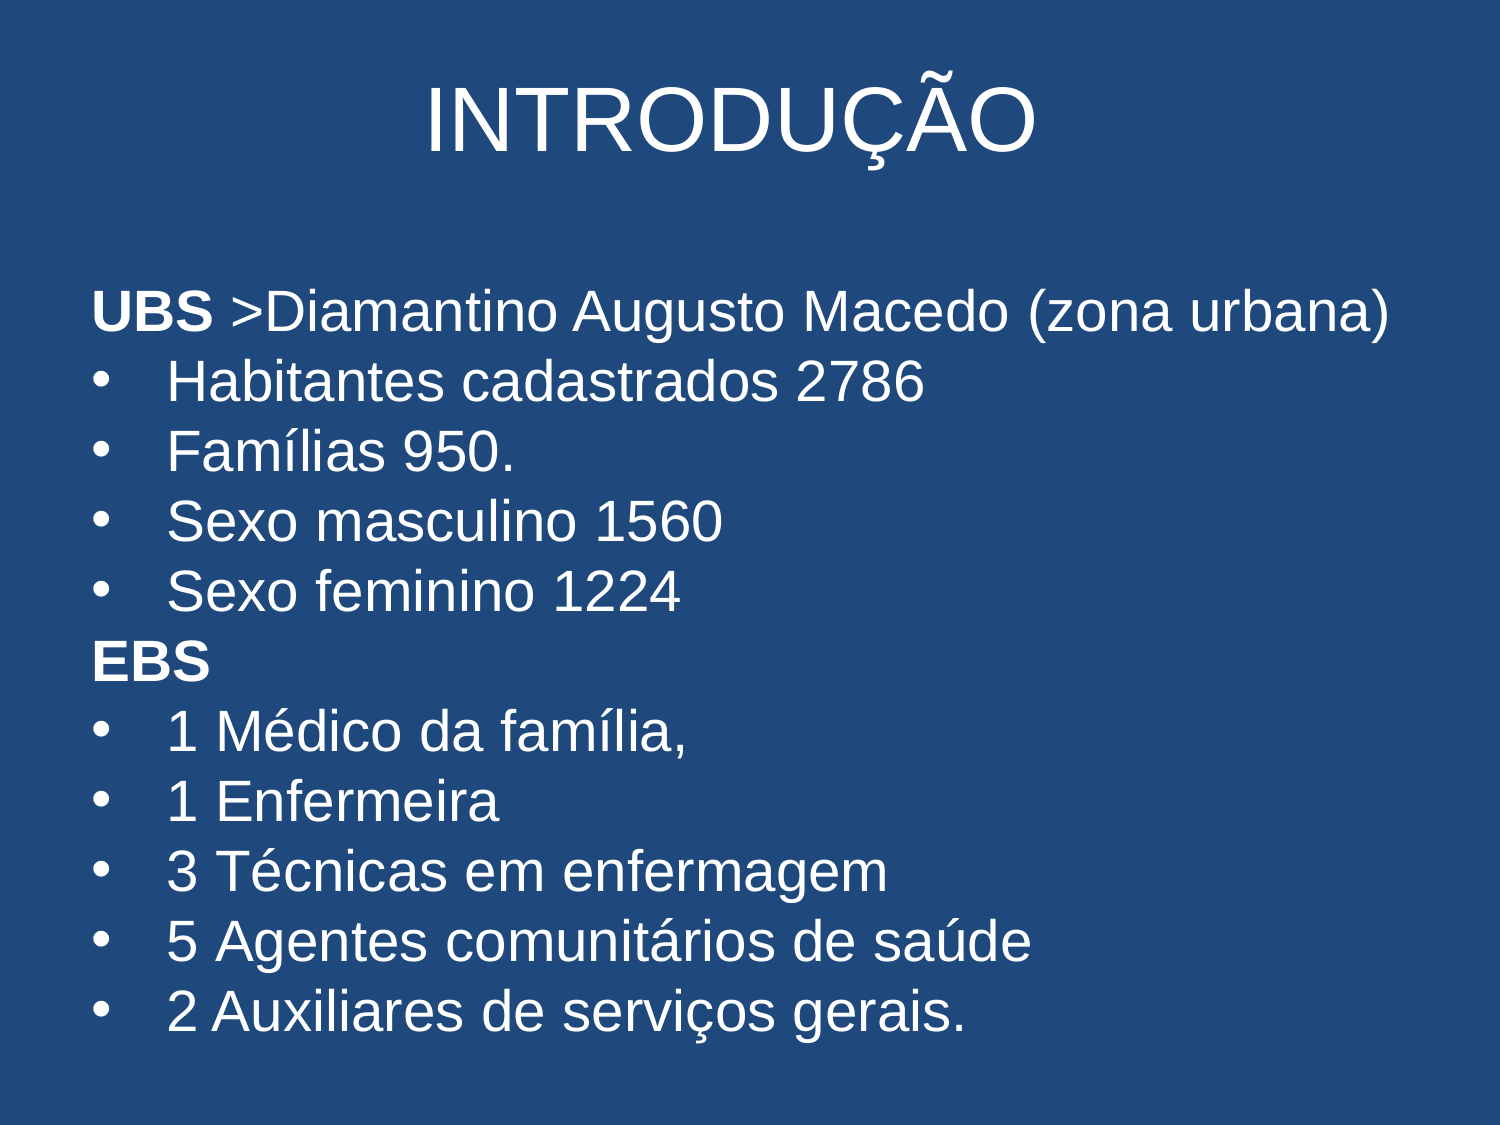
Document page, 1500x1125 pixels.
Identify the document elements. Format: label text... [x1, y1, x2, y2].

title INTRODUÇÃO [75, 45, 1388, 185]
text_box UBS >Diamantino Augusto Macedo (zona urbana) Habitantes cadastrados 2786 Famílias 950. Sexo masculino 1560 Sexo feminino 1224 EBS 1 Médico da família, 1 Enfermeira 3 Técnicas em enfermagem 5 Agentes comunitários de saúde 2 Auxiliares de serviços gerais. [76, 266, 1447, 1121]
